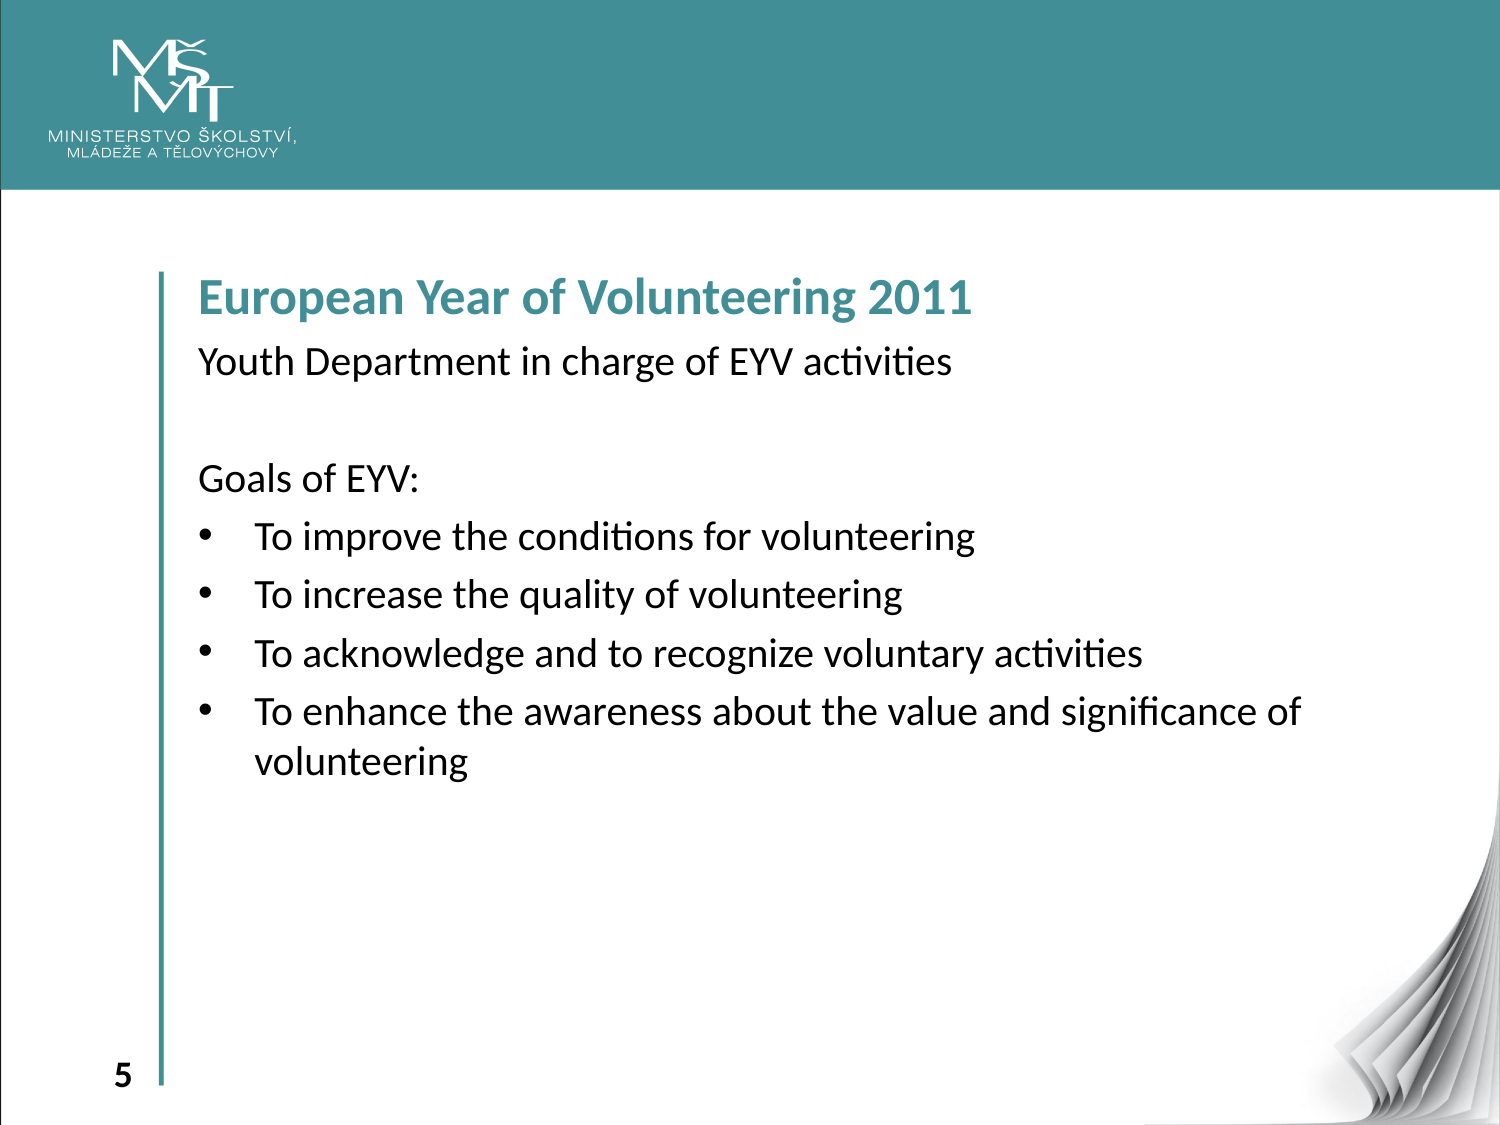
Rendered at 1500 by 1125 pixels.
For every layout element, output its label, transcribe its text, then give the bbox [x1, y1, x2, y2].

list European Year of Volunteering 2011 Youth Department in charge of EYV activities Goals of EYV: To improve the conditions for volunteering To increase the quality of volunteering To acknowledge and to recognize voluntary activities To enhance the awareness about the value and significance of volunteering [183, 255, 1425, 1083]
picture [0, 0, 1500, 1125]
